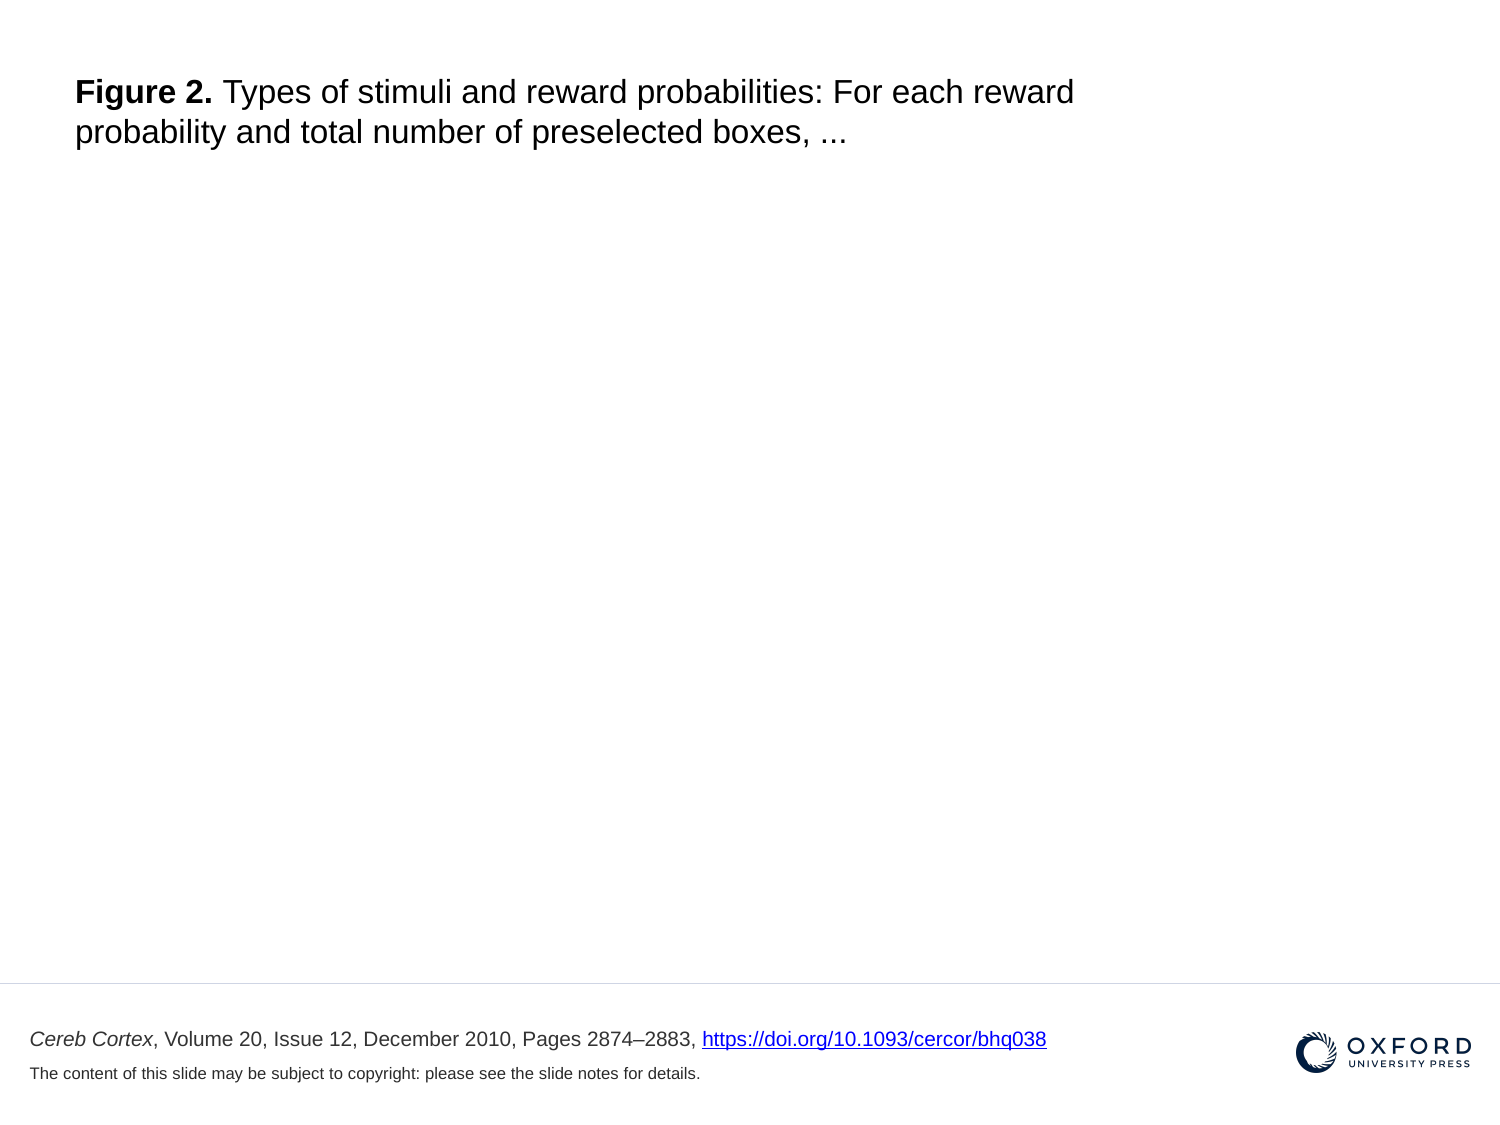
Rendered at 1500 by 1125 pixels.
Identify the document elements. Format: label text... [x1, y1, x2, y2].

picture [1296, 1032, 1471, 1073]
title Figure 2. Types of stimuli and reward probabilities: For each reward probability and total number of preselected boxes, ... [75, 69, 1078, 171]
footer Cereb Cortex, Volume 20, Issue 12, December 2010, Pages 2874–2883, https://doi.org/10.1093/cercor/bhq038 The content of this slide may be subject to copyright: please see the slide notes for details. [0, 983, 1260, 1125]
